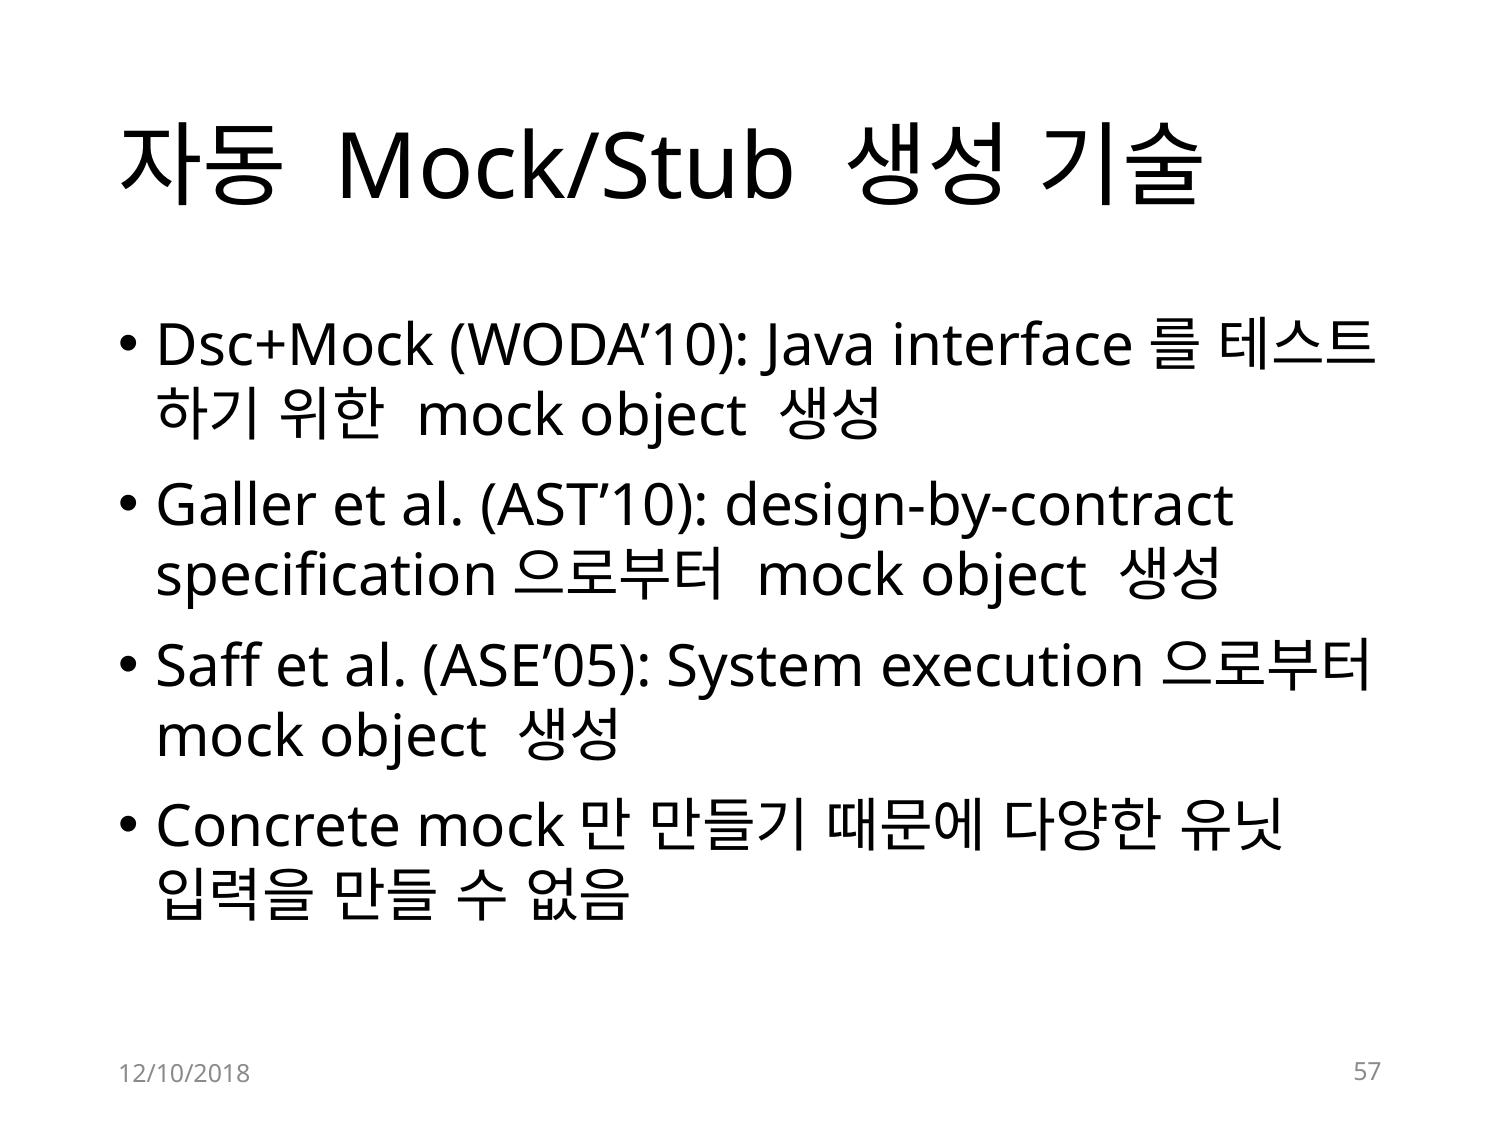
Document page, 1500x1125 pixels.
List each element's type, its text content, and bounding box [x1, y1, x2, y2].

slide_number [103, 1042, 441, 1103]
slide_number 57 [1059, 1042, 1397, 1103]
title 자동 Mock/Stub 생성 기술 [103, 59, 1397, 278]
list Dsc+Mock (WODA’10): Java interface를 테스트 하기 위한 mock object 생성 Galler et al. (AST’10): design-by-contract specification으로부터 mock object 생성 Saff et al. (ASE’05): System execution으로부터 mock object 생성 Concrete mock만 만들기 때문에 다양한 유닛 입력을 만들 수 없음 [103, 299, 1397, 1014]
